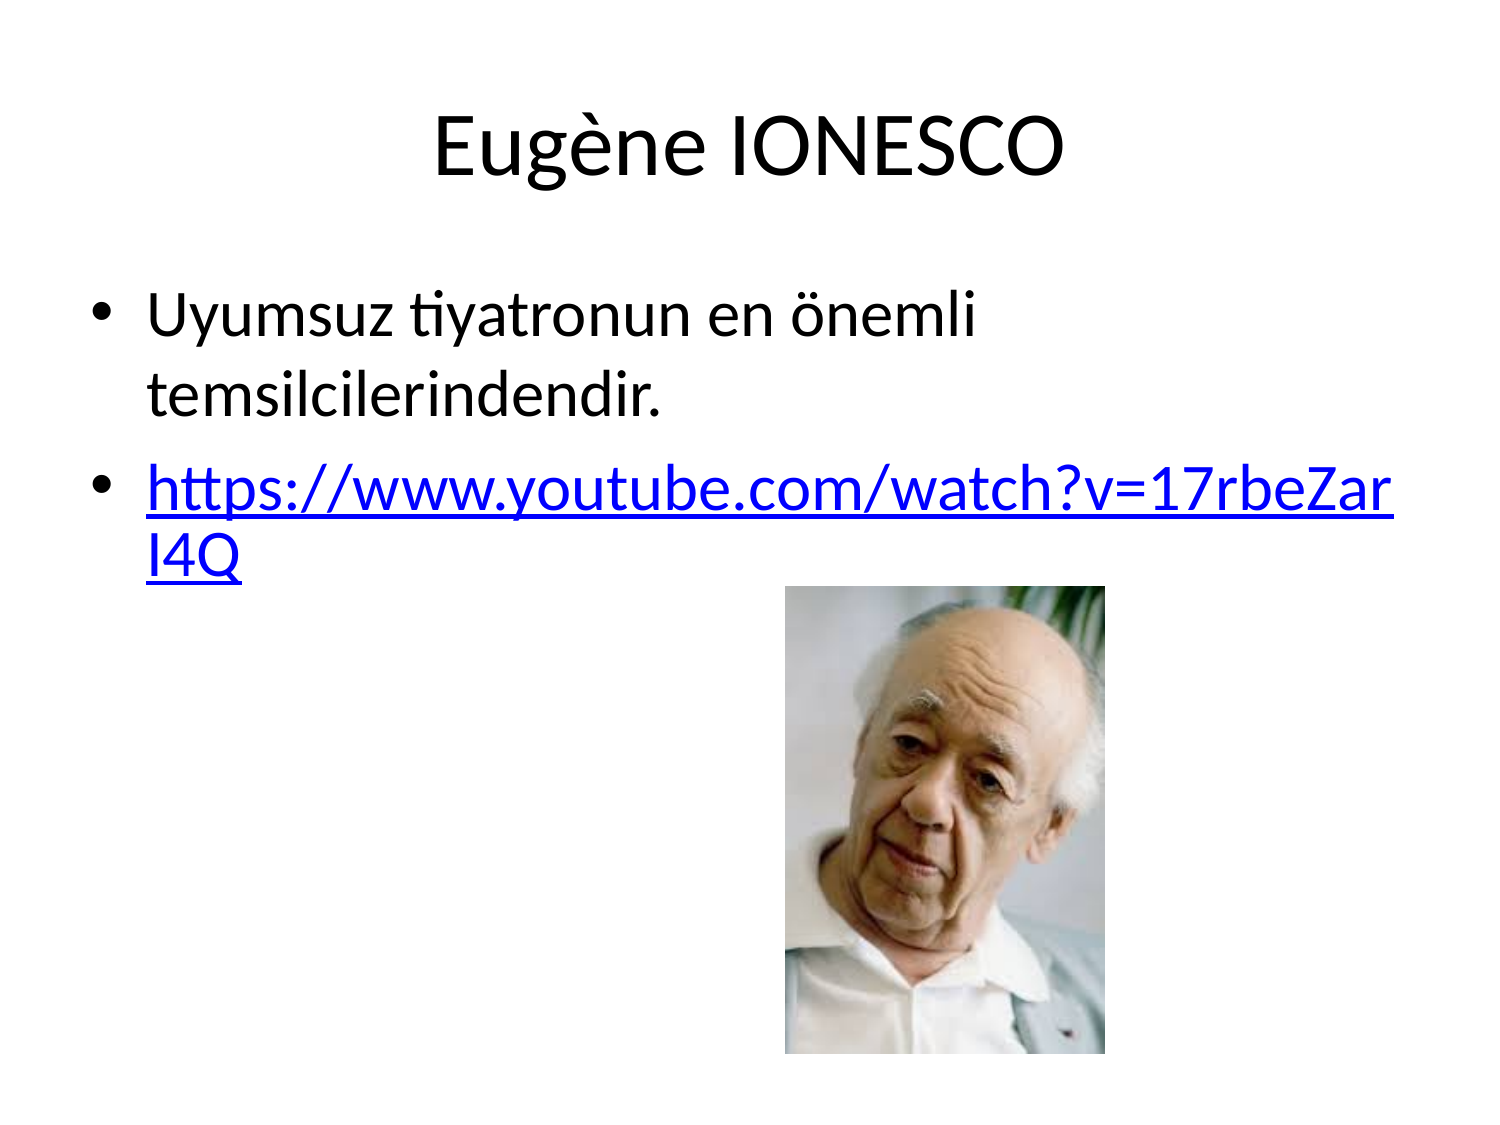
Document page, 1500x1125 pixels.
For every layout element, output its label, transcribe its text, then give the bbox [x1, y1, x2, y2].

picture [785, 585, 1105, 1054]
title Eugène IONESCO [75, 45, 1425, 233]
list Uyumsuz tiyatronun en önemli temsilcilerindendir. https://www.youtube.com/watch?v=17rbeZarI4Q [75, 262, 1425, 1005]
